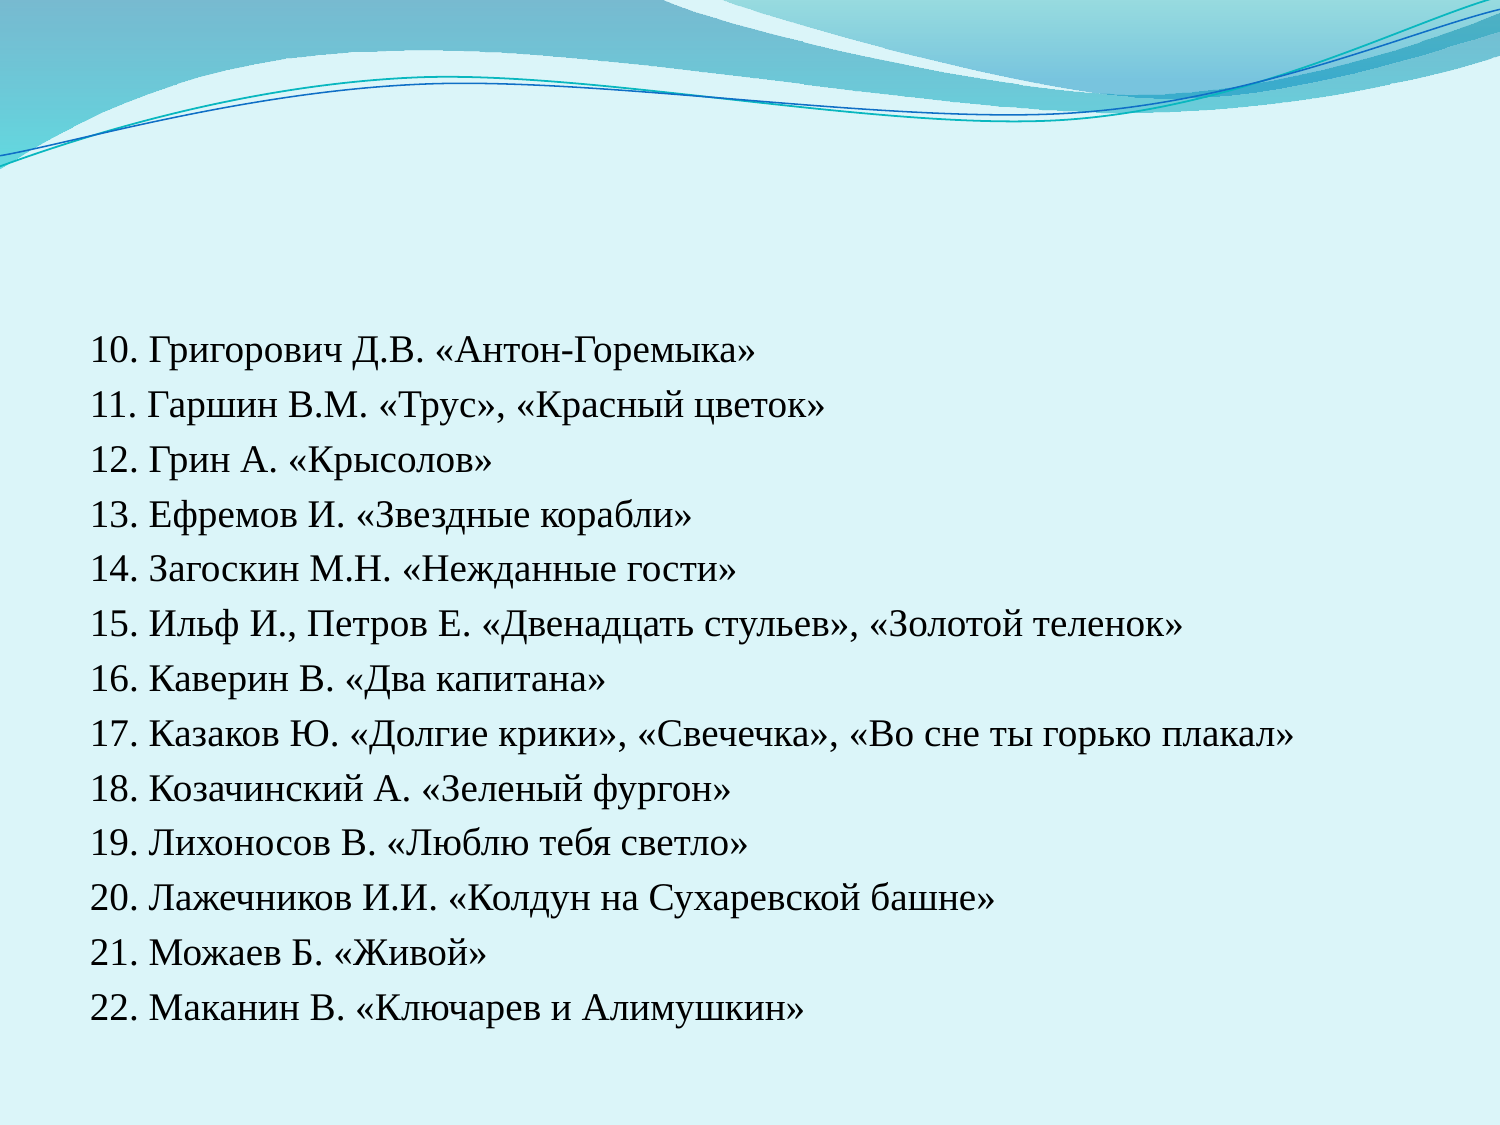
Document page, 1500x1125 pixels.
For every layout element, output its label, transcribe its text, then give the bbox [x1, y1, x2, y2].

list 10. Григорович Д.В. «Антон-Горемыка» 11. Гаршин В.М. «Трус», «Красный цветок» 12. Грин А. «Крысолов» 13. Ефремов И. «Звездные корабли» 14. Загоскин М.Н. «Нежданные гости» 15. Ильф И., Петров Е. «Двенадцать стульев», «Золотой теленок» 16. Каверин В. «Два капитана» 17. Казаков Ю. «Долгие крики», «Свечечка», «Во сне ты горько плакал» 18. Козачинский А. «Зеленый фургон» 19. Лихоносов В. «Люблю тебя светло» 20. Лажечников И.И. «Колдун на Сухаревской башне» 21. Можаев Б. «Живой» 22. Маканин В. «Ключарев и Алимушкин» [75, 175, 1425, 1038]
